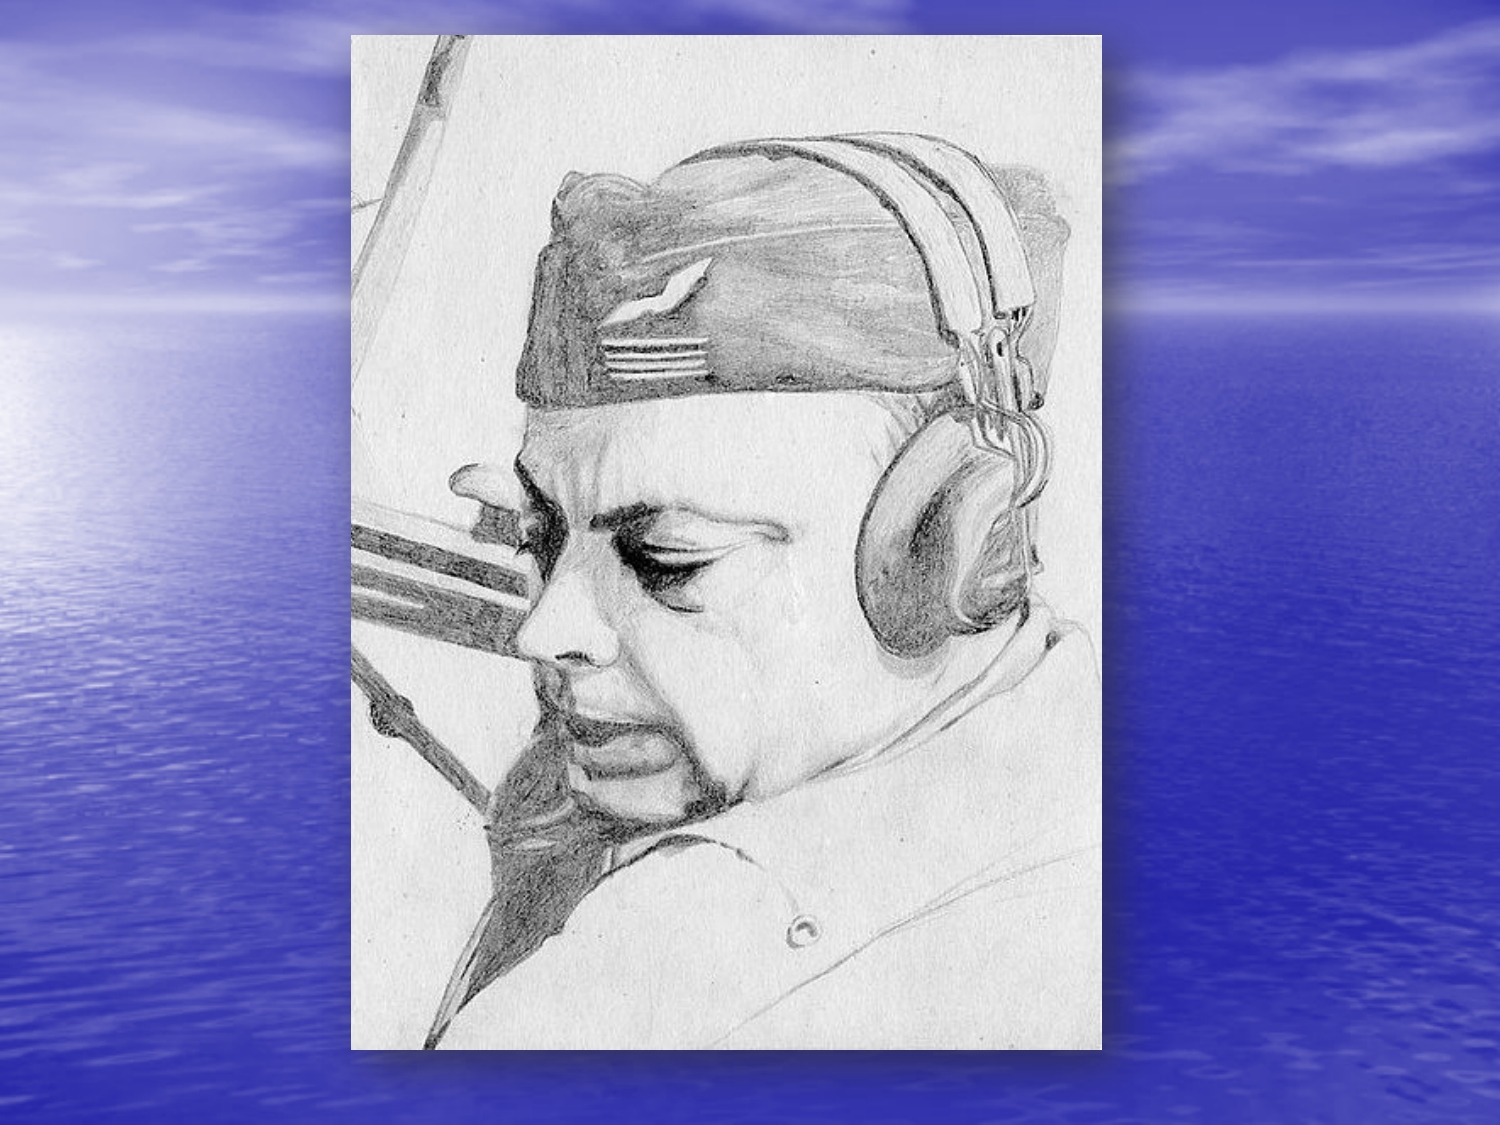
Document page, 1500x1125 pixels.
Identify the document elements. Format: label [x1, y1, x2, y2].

picture [351, 34, 1102, 1050]
